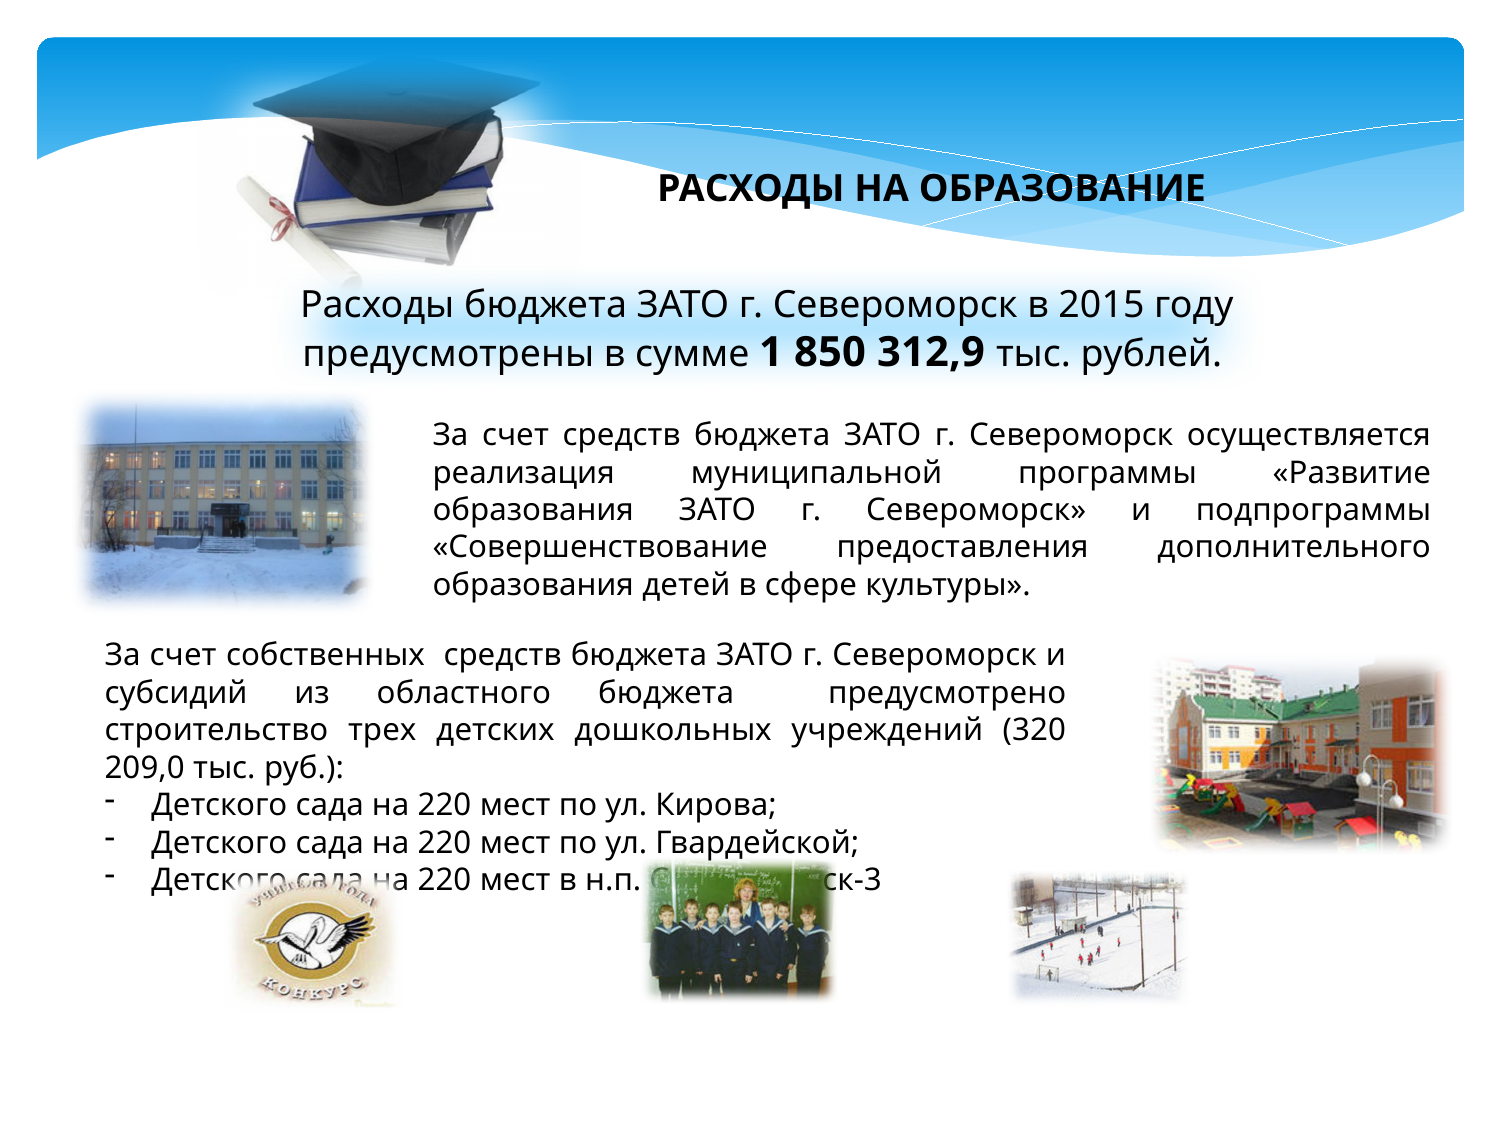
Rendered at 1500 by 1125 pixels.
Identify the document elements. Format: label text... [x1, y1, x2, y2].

text_box РАСХОДЫ НА ОБРАЗОВАНИЕ [642, 156, 1222, 216]
text_box За счет собственных средств бюджета ЗАТО г. Североморск и субсидий из областного бюджета предусмотрено строительство трех детских дошкольных учреждений (320 209,0 тыс. руб.): Детского сада на 220 мест по ул. Кирова; Детского сада на 220 мест по ул. Гвардейской; Детского сада на 220 мест в н.п. Североморск-3 [89, 627, 1082, 905]
picture [222, 869, 405, 1013]
text_box За счет средств бюджета ЗАТО г. Североморск осуществляется реализация муниципальной программы «Развитие образования ЗАТО г. Североморск» и подпрограммы «Совершенствование предоставления дополнительного образования детей в сфере культуры». [417, 407, 1447, 609]
picture [1146, 651, 1456, 857]
text_box [25, 0, 737, 455]
picture [1005, 869, 1191, 1008]
picture [70, 387, 376, 616]
picture [193, 61, 587, 305]
picture [638, 856, 839, 1005]
text_box [50, 231, 762, 480]
